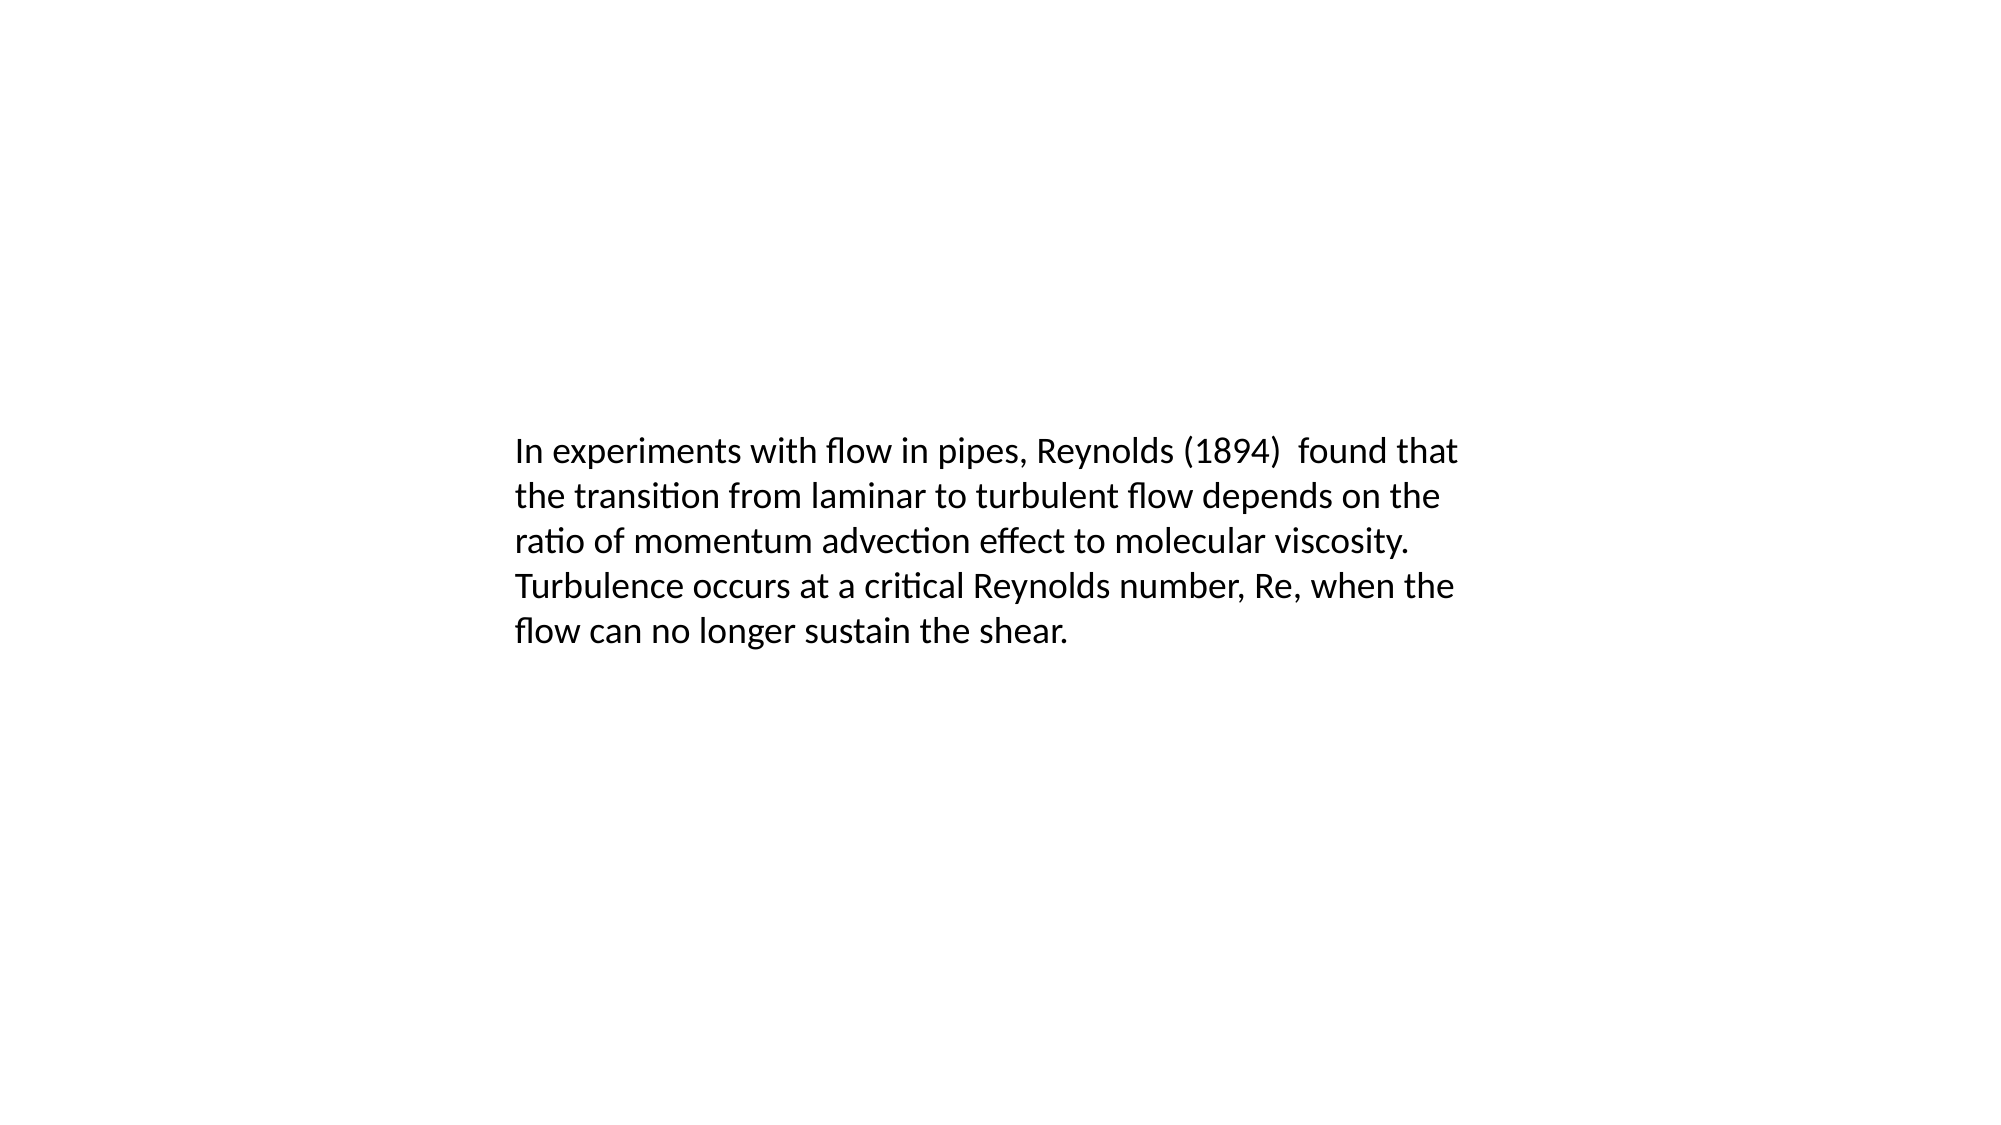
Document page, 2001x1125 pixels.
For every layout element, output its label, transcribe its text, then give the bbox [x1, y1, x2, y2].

text_box In experiments with flow in pipes, Reynolds (1894) found that the transition from laminar to turbulent flow depends on the ratio of momentum advection effect to molecular viscosity. Turbulence occurs at a critical Reynolds number, Re, when the flow can no longer sustain the shear. [500, 418, 1500, 704]
